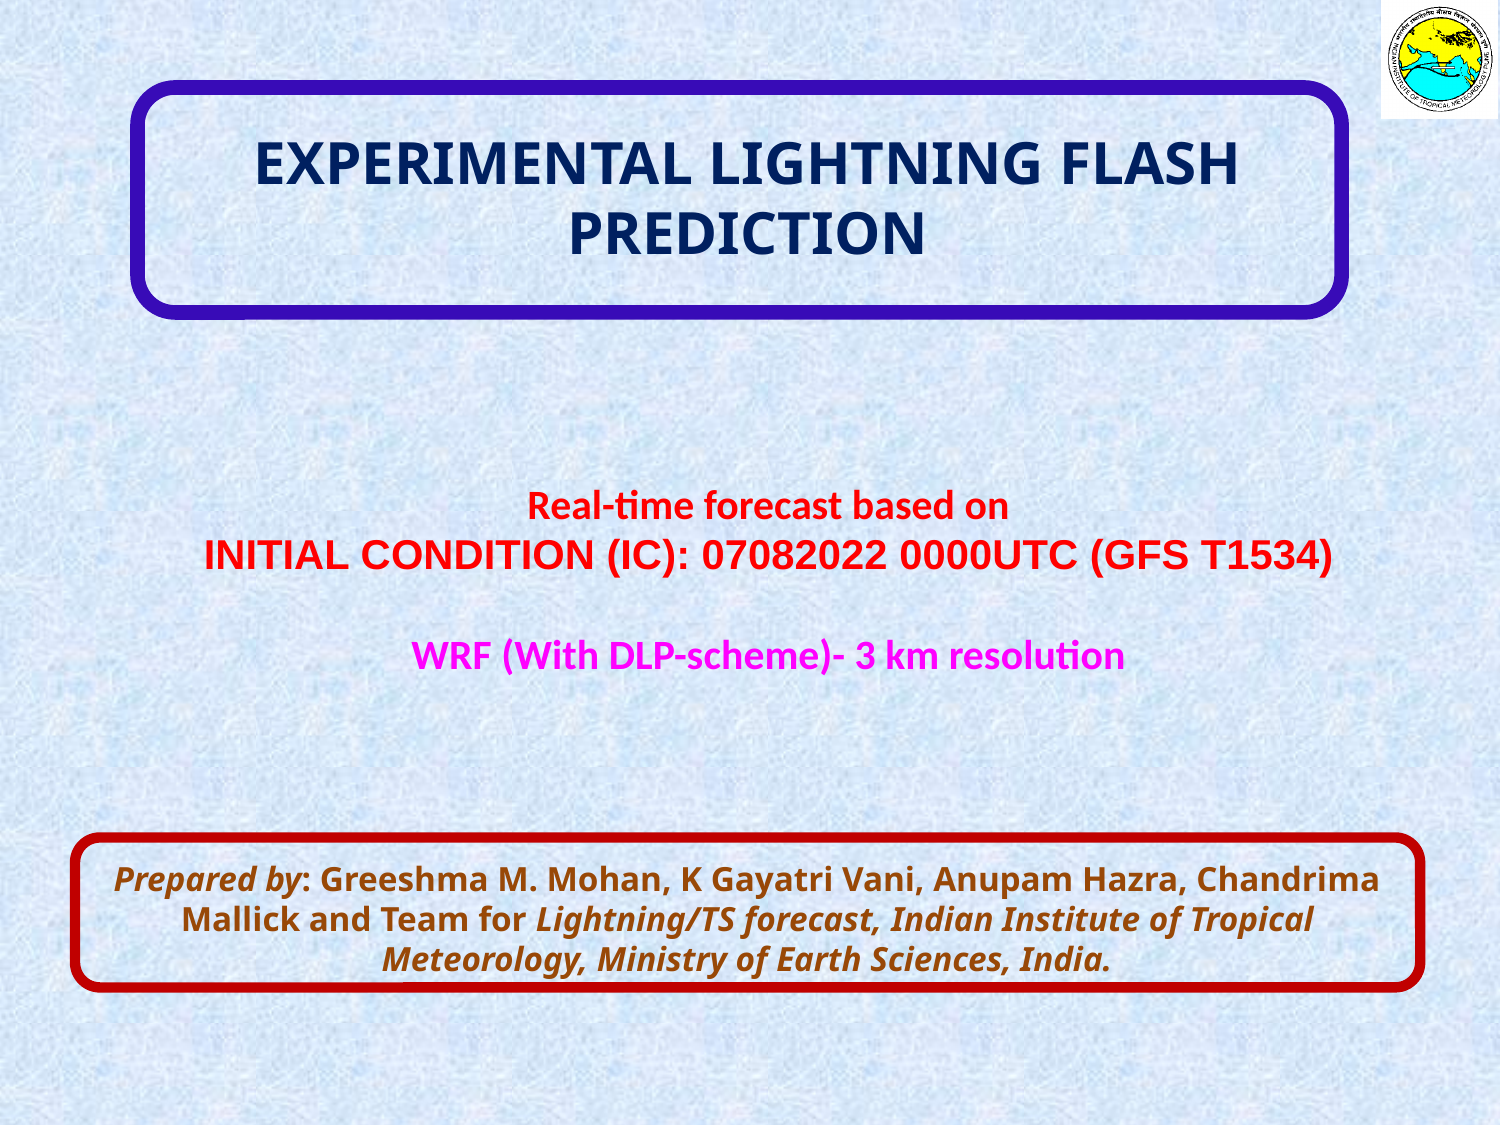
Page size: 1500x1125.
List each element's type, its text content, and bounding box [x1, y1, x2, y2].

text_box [137, 87, 1357, 313]
text_box Real-time forecast based on INITIAL CONDITION (IC): 07082022 0000UTC (GFS T1534) WRF (With DLP-scheme)- 3 km resolution [87, 470, 1450, 686]
picture [0, 0, 1500, 1125]
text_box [62, 837, 1433, 988]
